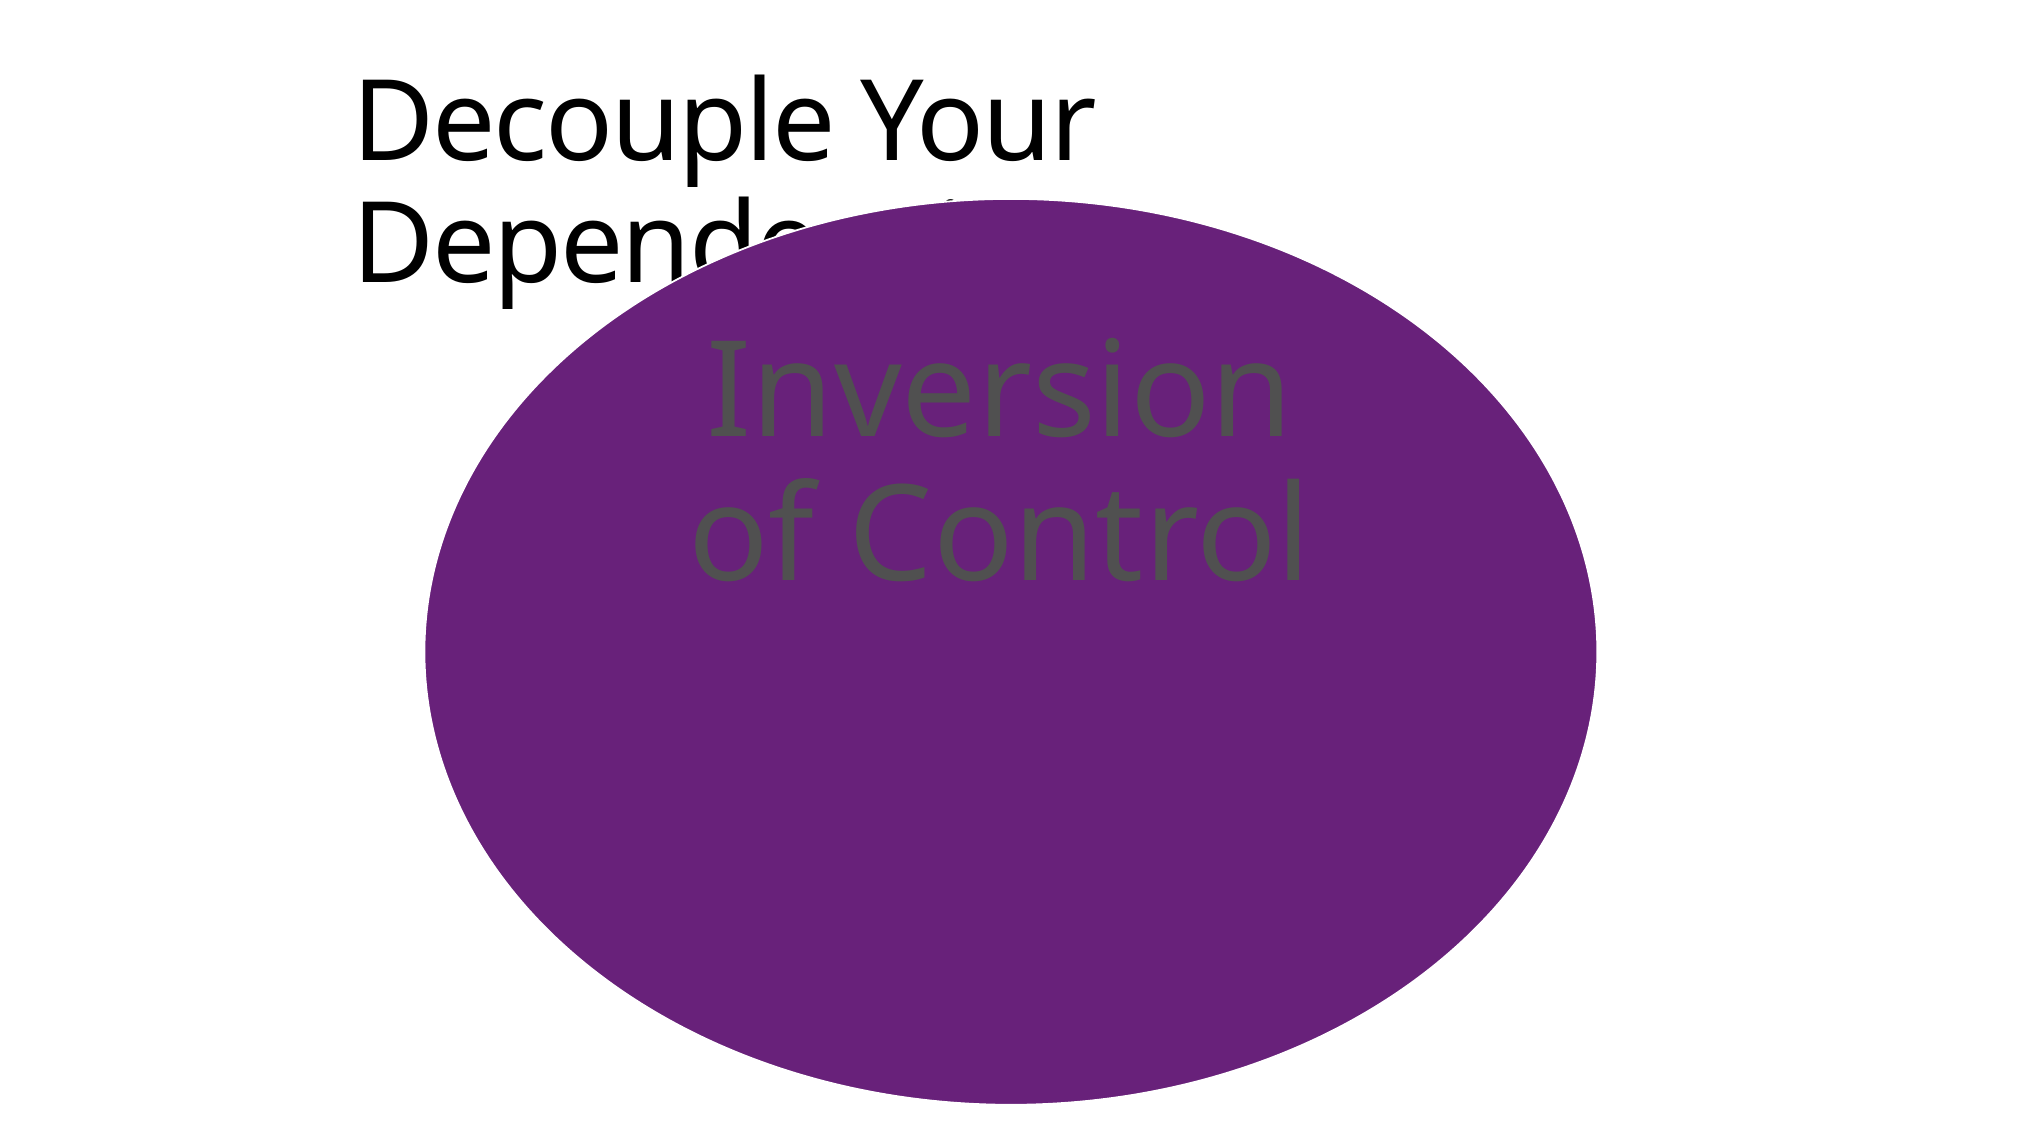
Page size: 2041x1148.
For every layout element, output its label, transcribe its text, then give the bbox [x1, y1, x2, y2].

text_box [299, 120, 1661, 1028]
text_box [424, 198, 1598, 1106]
title Decouple Your Dependencies [328, 48, 1712, 199]
